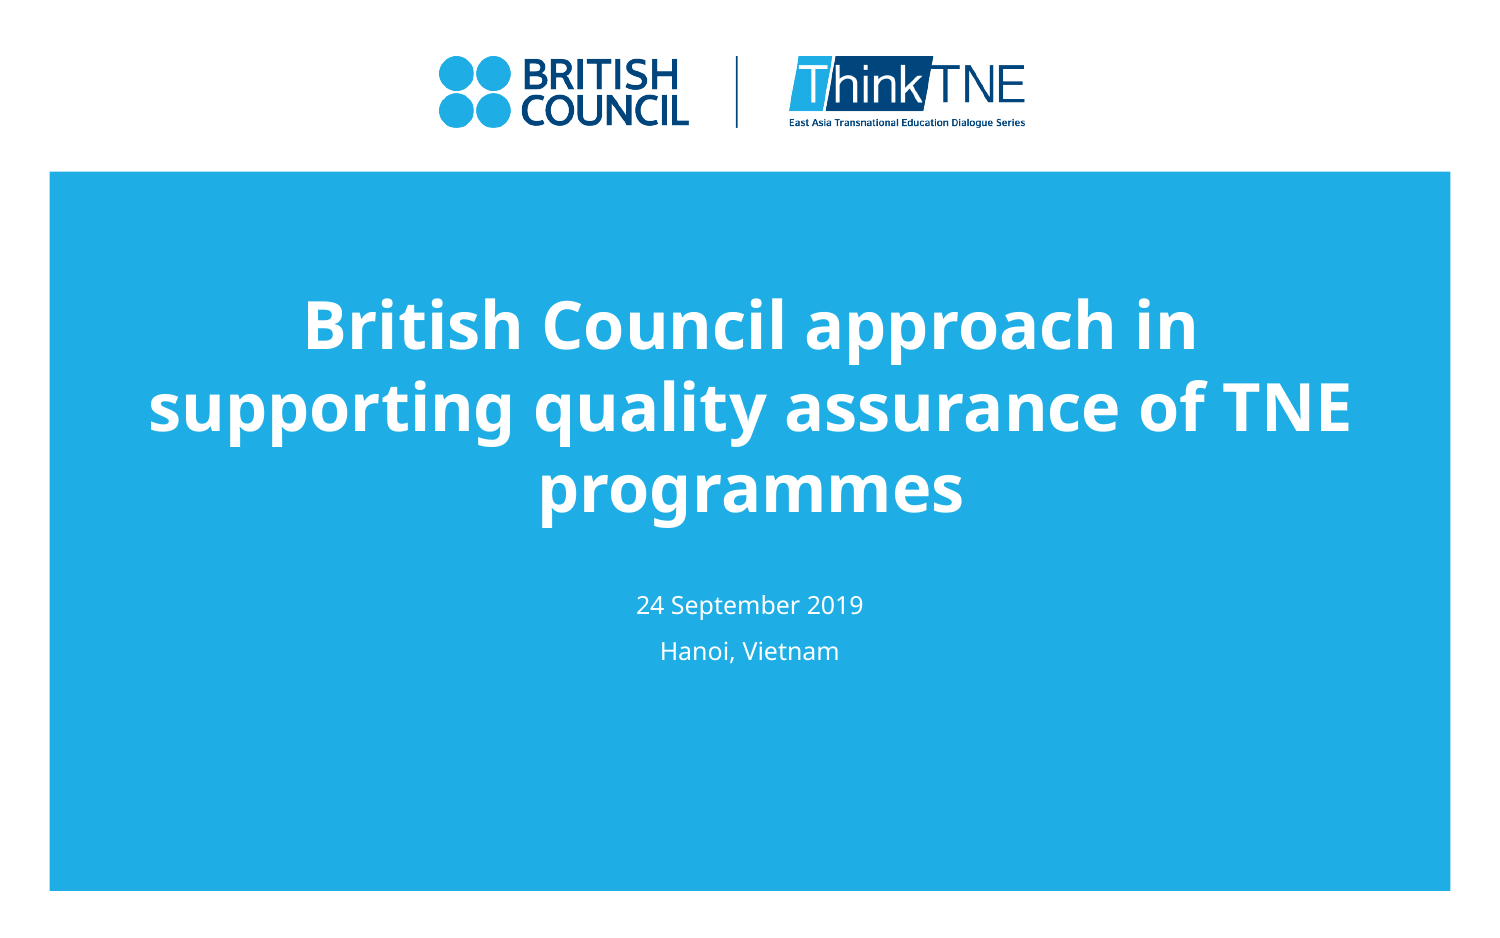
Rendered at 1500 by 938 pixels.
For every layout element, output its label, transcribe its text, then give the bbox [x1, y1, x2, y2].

subtitle 24 September 2019 Hanoi, Vietnam [187, 582, 1313, 776]
title British Council approach in supporting quality assurance of TNE programmes [115, 243, 1388, 570]
picture [439, 56, 1025, 128]
